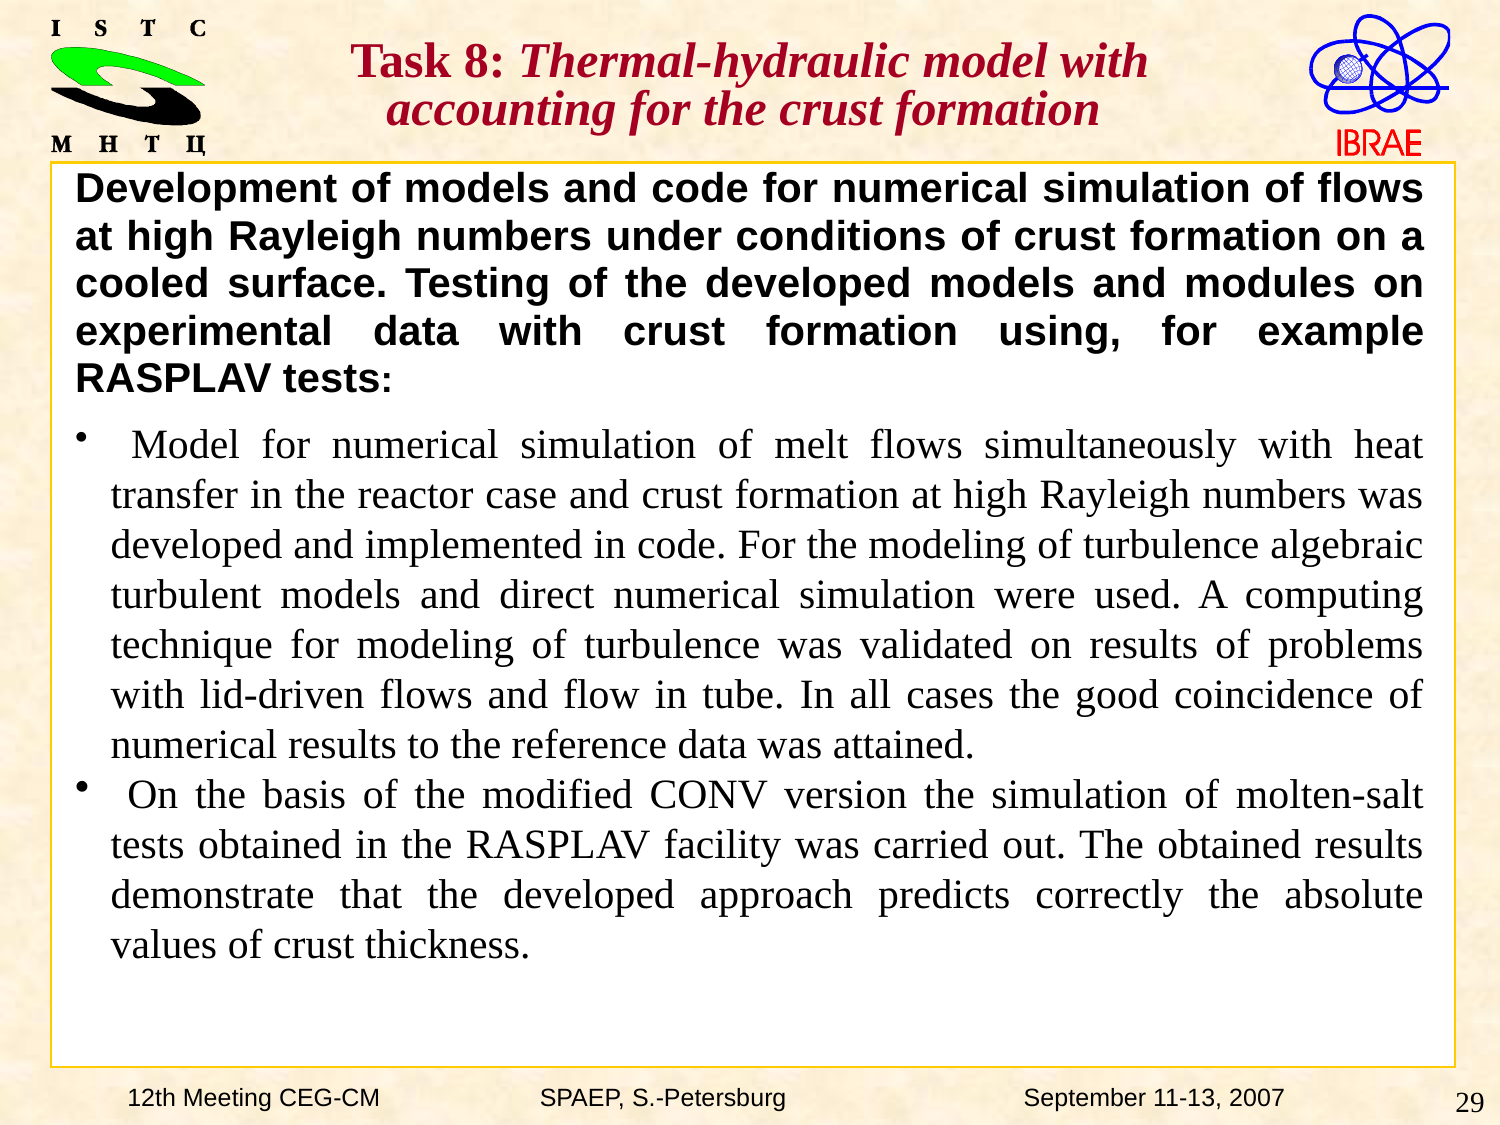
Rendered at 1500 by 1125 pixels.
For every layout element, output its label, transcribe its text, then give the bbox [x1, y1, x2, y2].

text_box Development of models and code for numerical simulation of flows at high Rayleigh numbers under conditions of crust formation on a cooled surface. Testing of the developed models and modules on experimental data with crust formation using, for example RASPLAV tests: Model for numerical simulation of melt flows simultaneously with heat transfer in the reactor case and crust formation at high Rayleigh numbers was developed and implemented in code. For the modeling of turbulence algebraic turbulent models and direct numerical simulation were used. A computing technique for modeling of turbulence was validated on results of problems with lid-driven flows and flow in tube. In all cases the good coincidence of numerical results to the reference data was attained. On the basis of the modified CONV version the simulation of molten-salt tests obtained in the RASPLAV facility was carried out. The obtained results demonstrate that the developed approach predicts correctly the absolute values of crust thickness. [60, 157, 1440, 975]
footer 12th Meeting CEG-CM SPAEP, S.-Petersburg September 11-13, 2007 [112, 1069, 1311, 1124]
slide_number 29 [1187, 1076, 1500, 1125]
text_box Task 8: Thermal-hydraulic model with accounting for the crust formation [286, 16, 1214, 157]
picture [0, 0, 1500, 1125]
